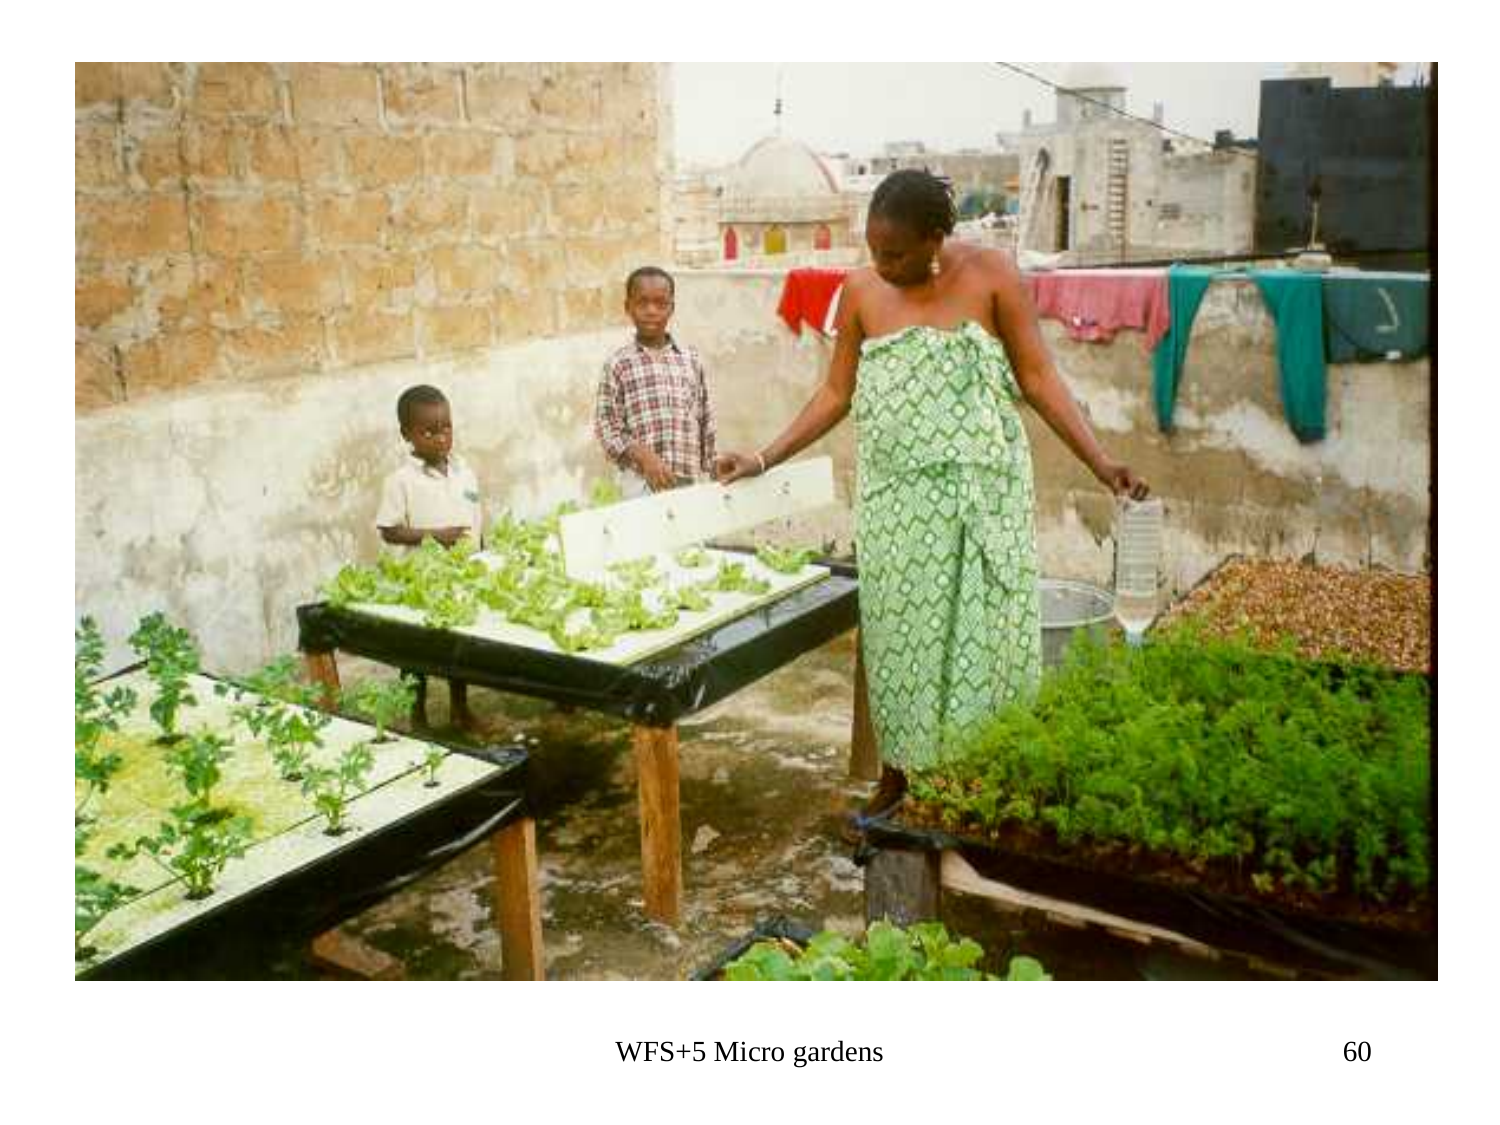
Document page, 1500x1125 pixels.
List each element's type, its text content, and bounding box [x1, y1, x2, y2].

picture [74, 62, 1438, 982]
footer WFS+5 Micro gardens [512, 1024, 988, 1101]
slide_number 60 [1074, 1024, 1388, 1101]
